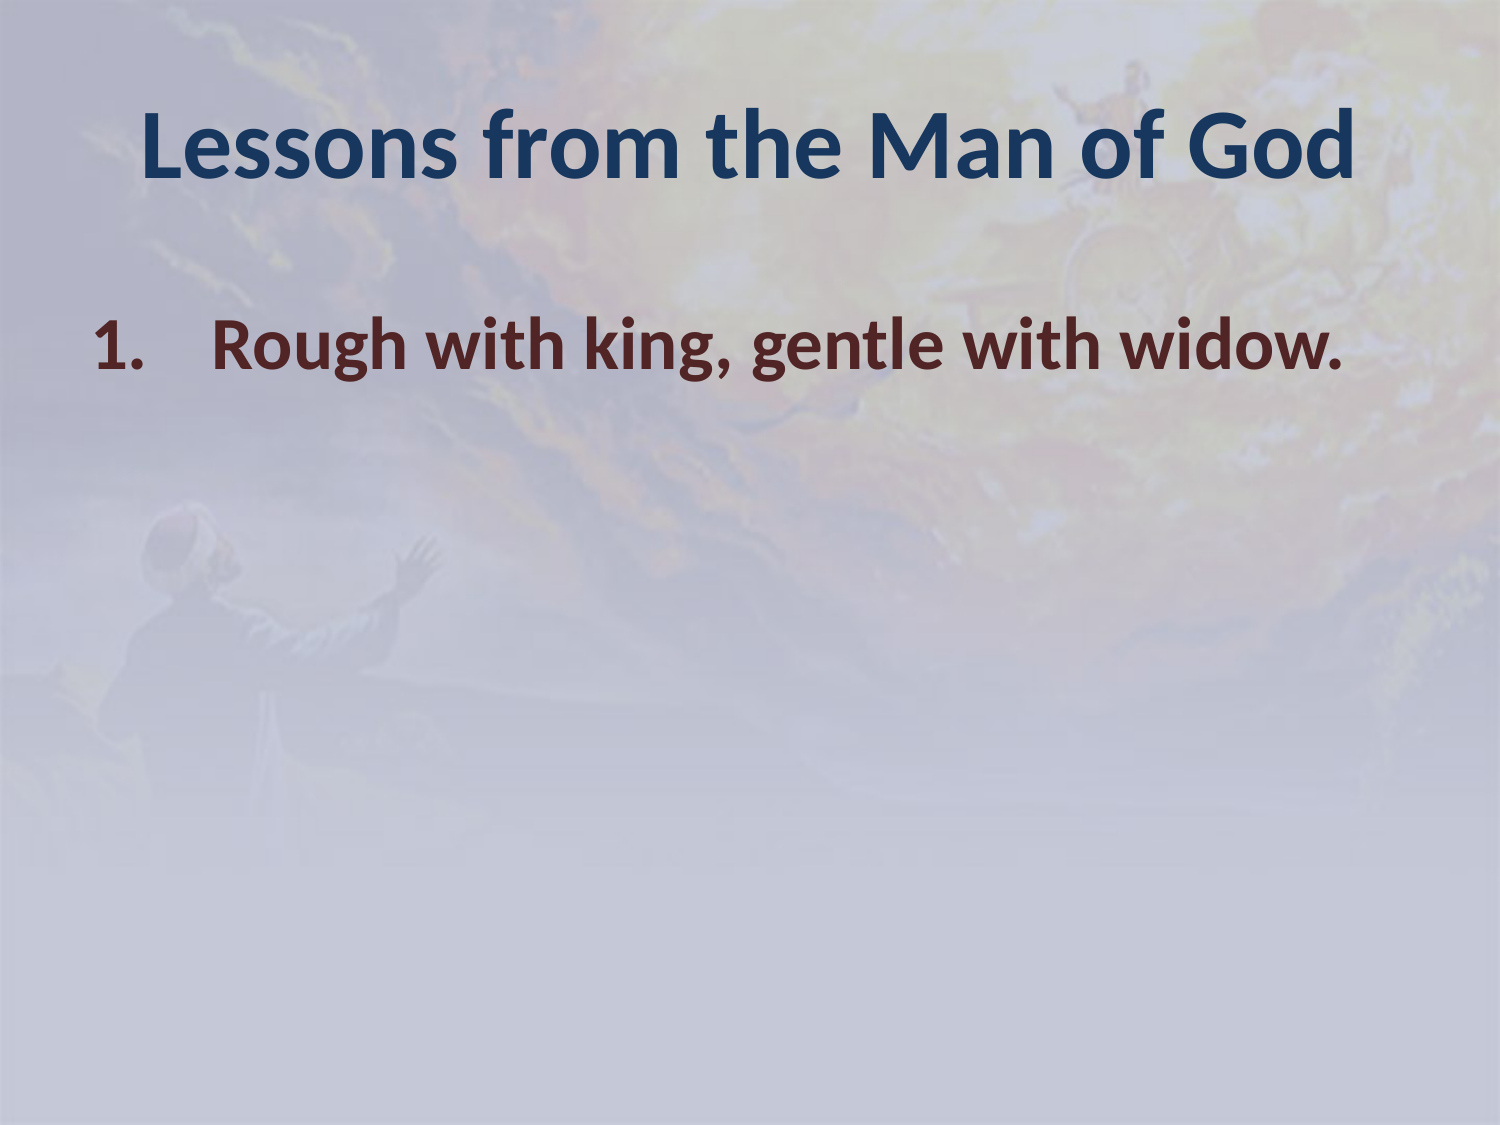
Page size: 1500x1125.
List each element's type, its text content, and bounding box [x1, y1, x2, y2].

title Lessons from the Man of God [75, 45, 1425, 233]
picture [0, 0, 1500, 1125]
list Rough with king, gentle with widow. [75, 287, 1425, 1005]
